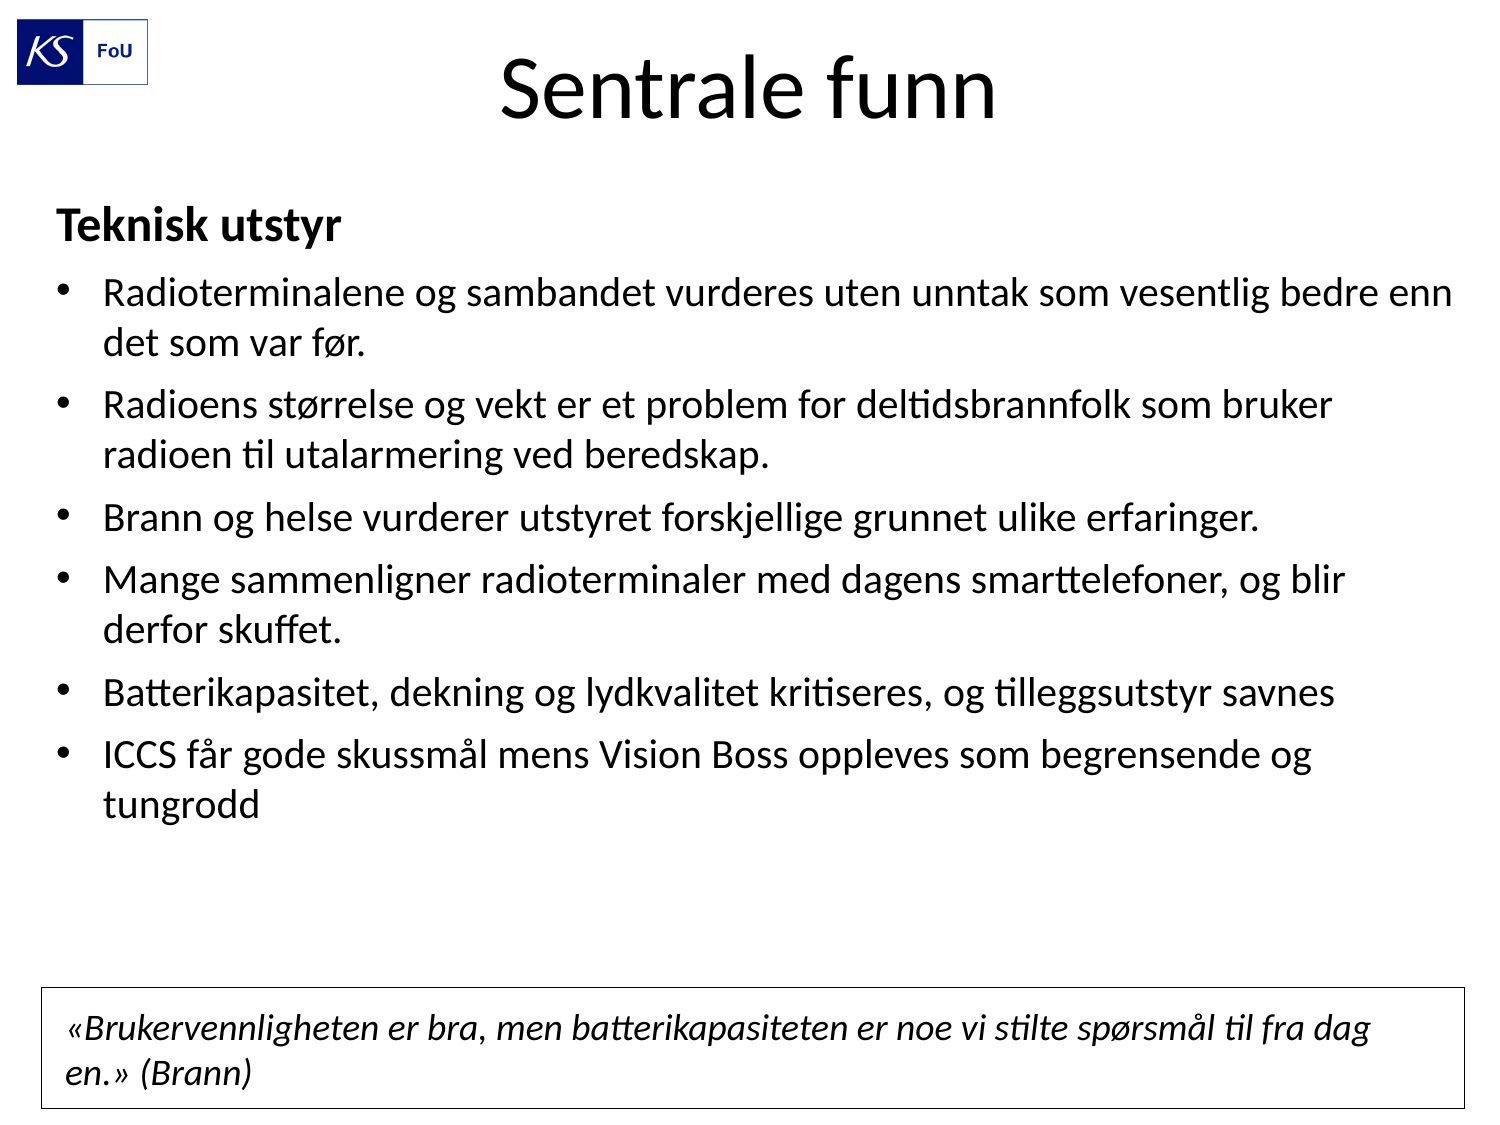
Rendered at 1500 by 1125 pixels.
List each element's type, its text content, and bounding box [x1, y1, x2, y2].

text_box Sentrale funn [0, 19, 1500, 144]
picture [17, 18, 148, 85]
text_box «Brukervennligheten er bra, men batterikapasiteten er noe vi stilte spørsmål til fra dag en.» (Brann) [41, 987, 1465, 1109]
text_box Teknisk utstyr Radioterminalene og sambandet vurderes uten unntak som vesentlig bedre enn det som var før. Radioens størrelse og vekt er et problem for deltidsbrannfolk som bruker radioen til utalarmering ved beredskap. Brann og helse vurderer utstyret forskjellige grunnet ulike erfaringer. Mange sammenligner radioterminaler med dagens smarttelefoner, og blir derfor skuffet. Batterikapasitet, dekning og lydkvalitet kritiseres, og tilleggsutstyr savnes ICCS får gode skussmål mens Vision Boss oppleves som begrensende og tungrodd [41, 184, 1471, 835]
